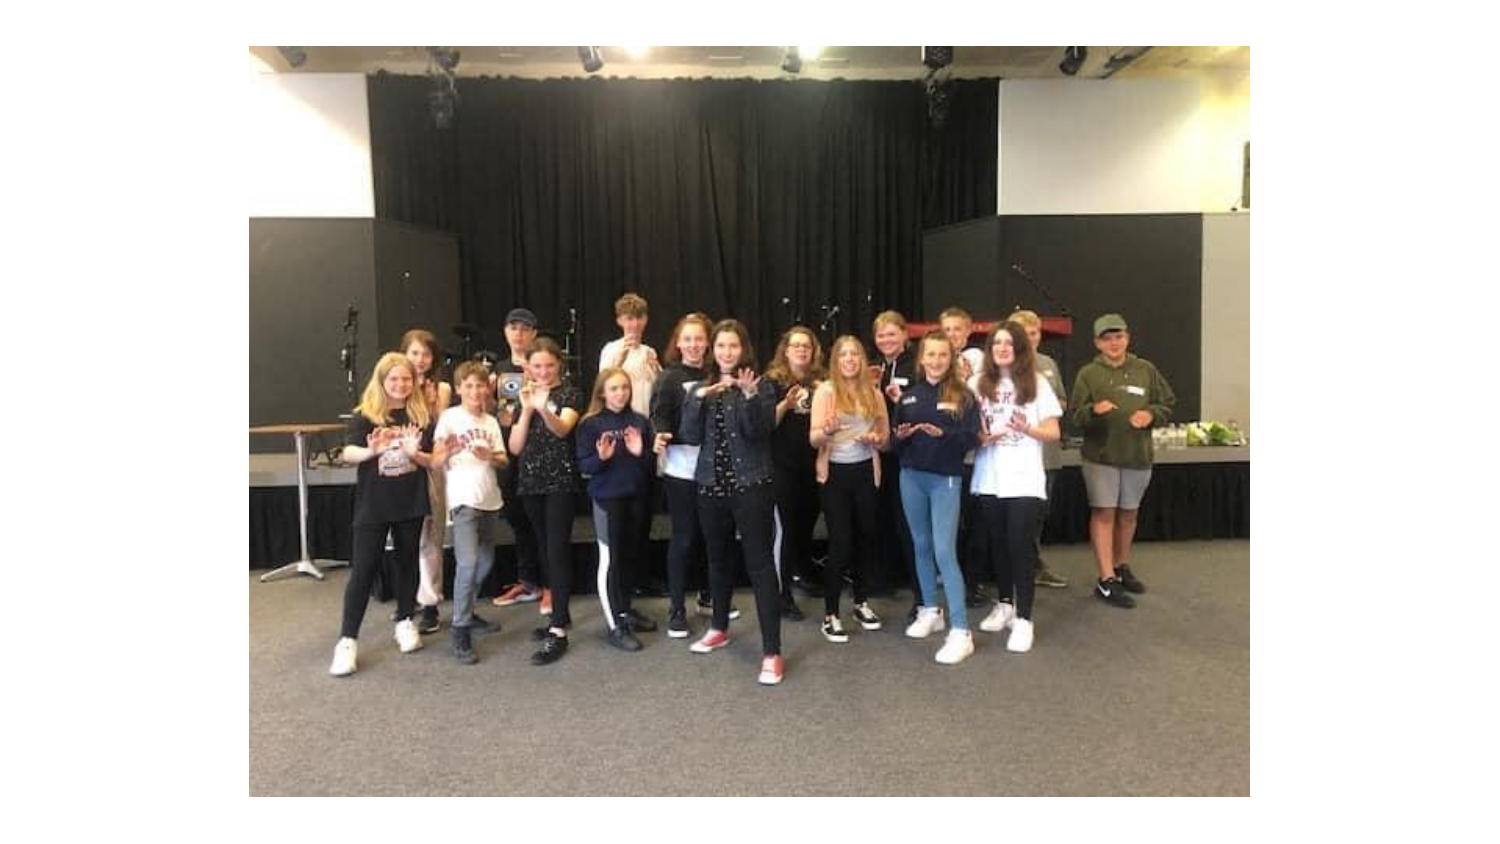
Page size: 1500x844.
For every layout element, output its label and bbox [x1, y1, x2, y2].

picture [249, 46, 1251, 798]
